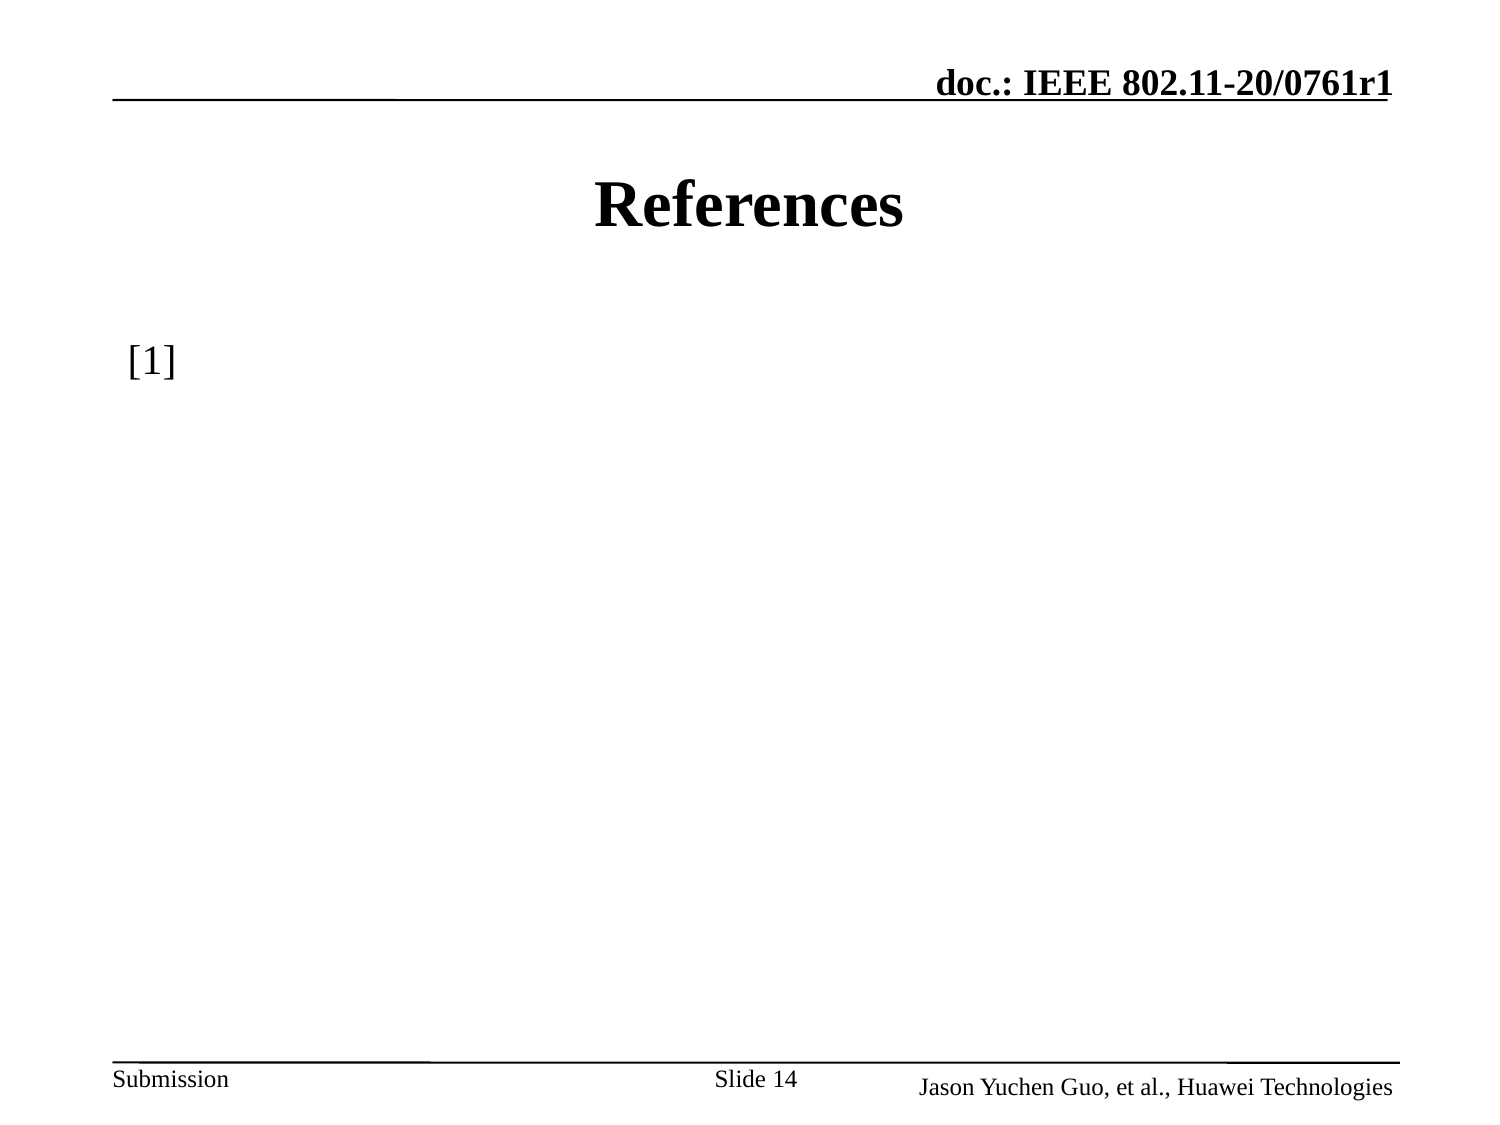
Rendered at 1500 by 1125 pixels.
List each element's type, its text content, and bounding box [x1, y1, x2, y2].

slide_number Slide 14 [712, 1061, 800, 1123]
title References [112, 112, 1388, 288]
list [1] [112, 324, 1388, 1000]
